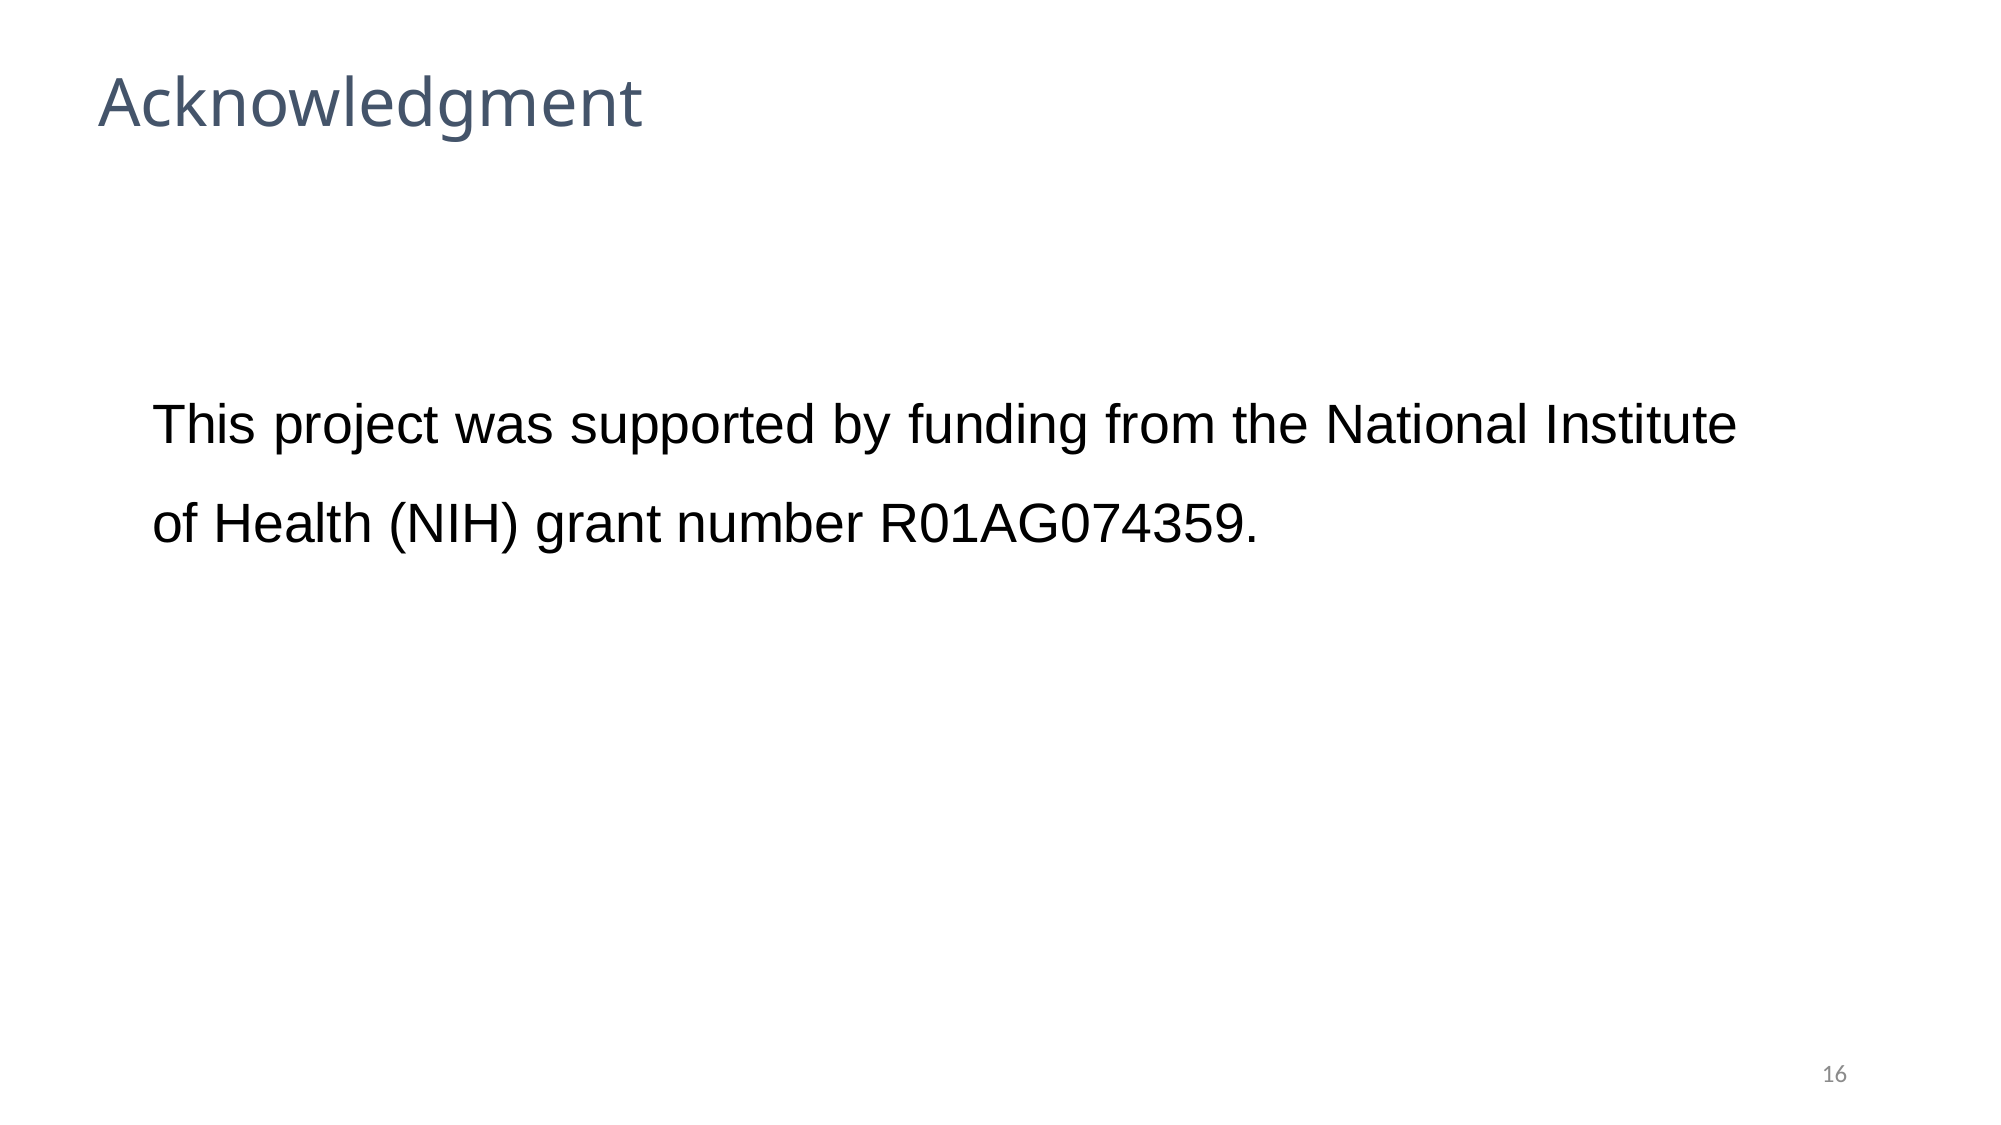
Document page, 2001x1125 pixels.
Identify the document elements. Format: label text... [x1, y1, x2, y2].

slide_number 16 [1412, 1042, 1863, 1103]
text_box This project was supported by funding from the National Institute of Health (NIH) grant number R01AG074359. [137, 347, 1755, 563]
text_box Acknowledgment [83, 61, 1809, 153]
